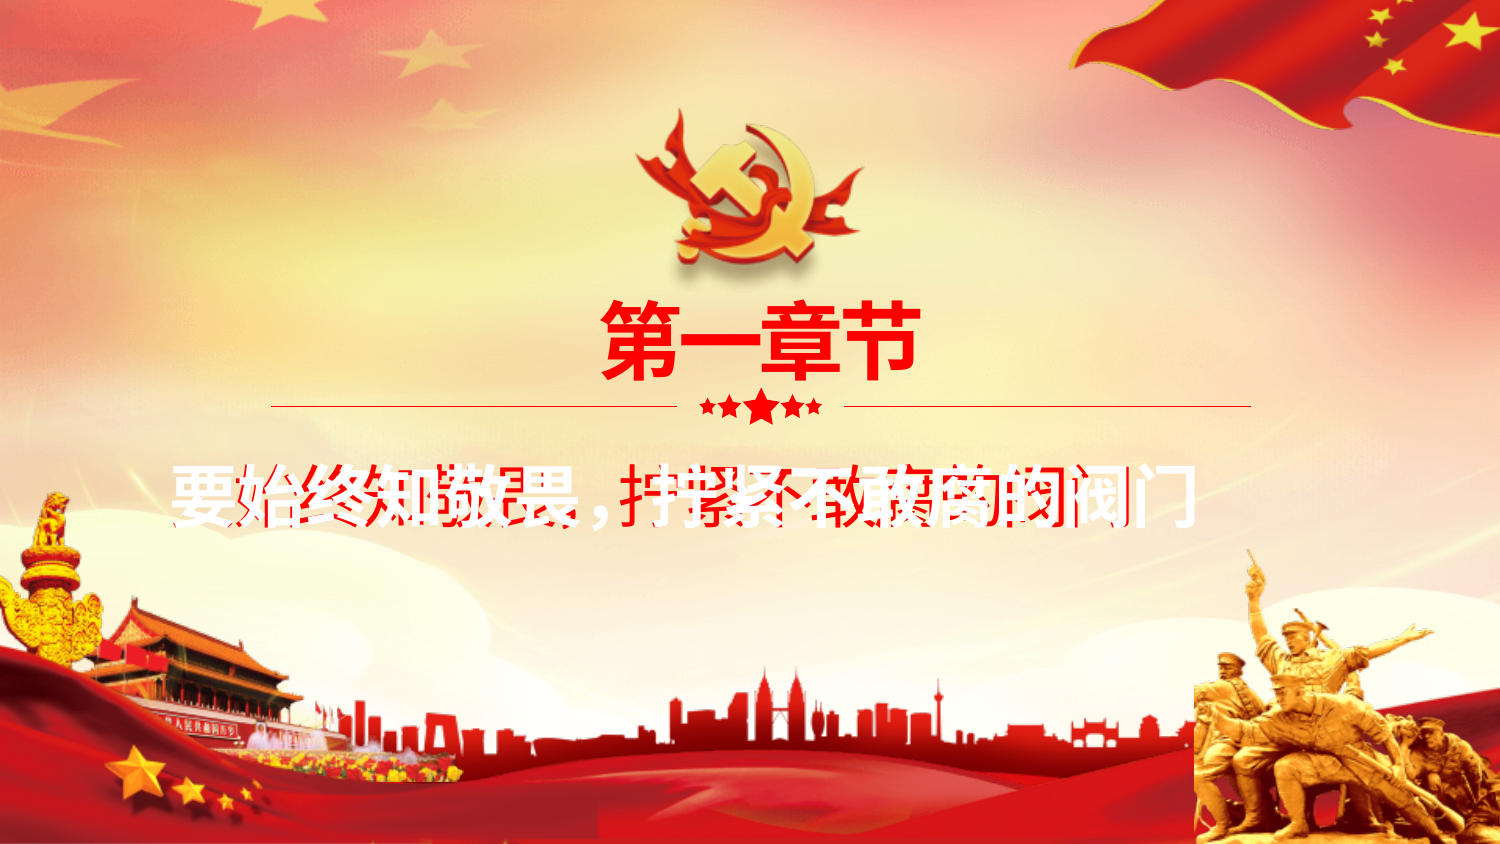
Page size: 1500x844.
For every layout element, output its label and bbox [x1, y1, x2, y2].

text_box [292, 292, 1230, 401]
text_box [271, 389, 1252, 423]
text_box [154, 455, 1348, 546]
picture [0, 0, 1500, 844]
